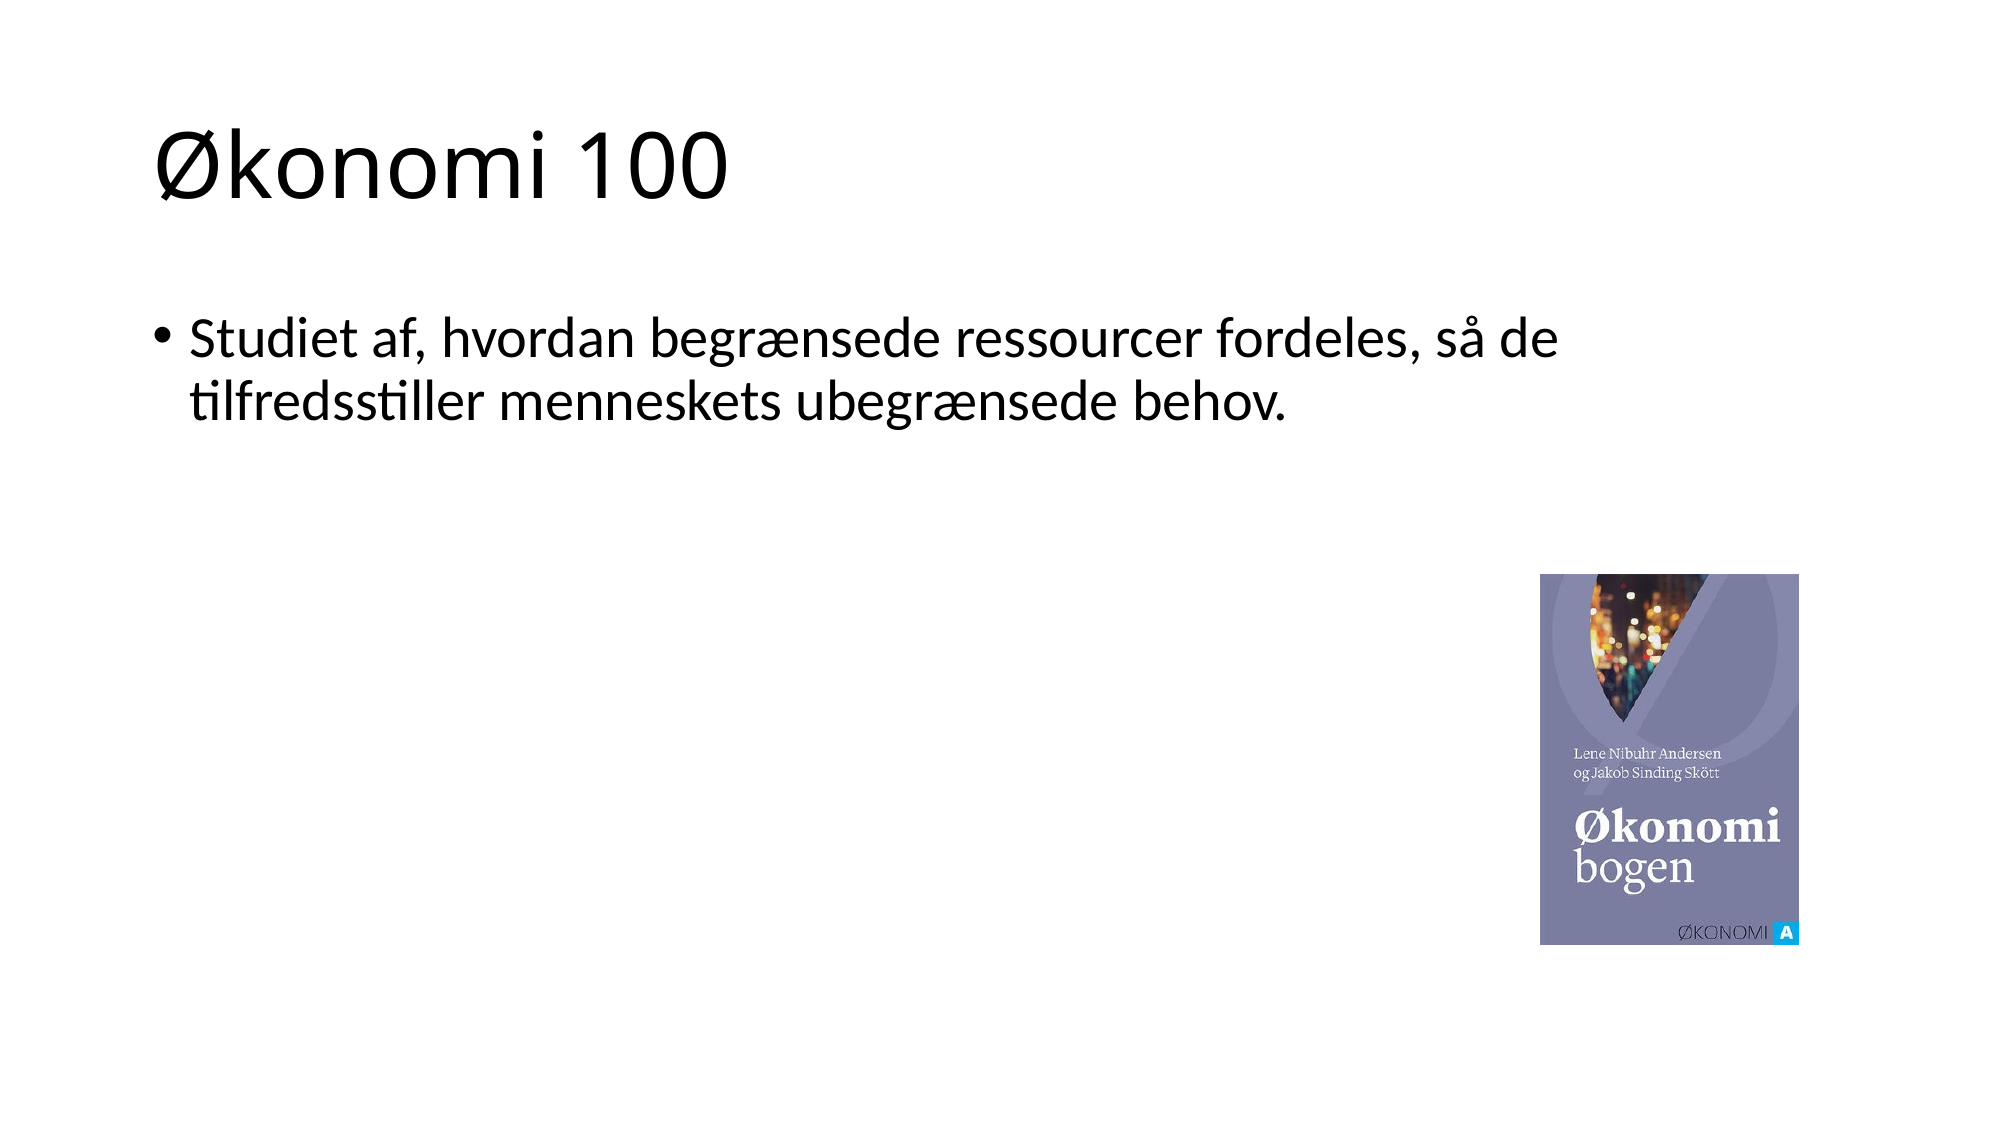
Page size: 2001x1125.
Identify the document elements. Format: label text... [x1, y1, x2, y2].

picture [1781, 925, 1793, 939]
title Økonomi 100 [137, 59, 1863, 278]
list Studiet af, hvordan begrænsede ressourcer fordeles, så de tilfredsstiller menneskets ubegrænsede behov. [137, 299, 1863, 1014]
picture [1540, 574, 1799, 945]
